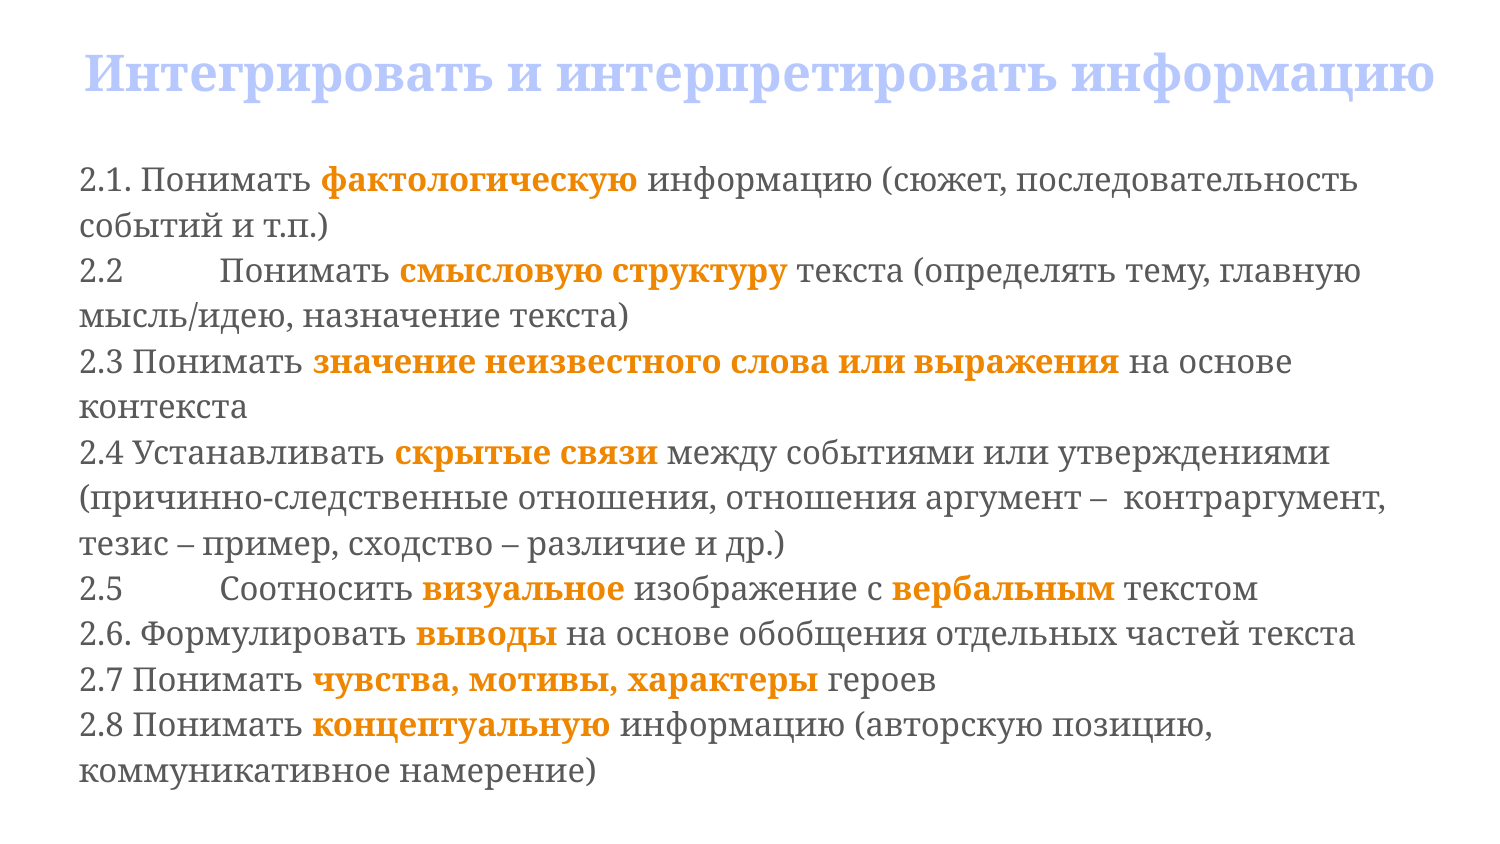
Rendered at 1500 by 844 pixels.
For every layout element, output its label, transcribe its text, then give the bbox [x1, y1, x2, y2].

title Интегрировать и интерпретировать информацию [69, 25, 1468, 120]
list 2.1. Понимать фактологическую информацию (сюжет, последовательность событий и т.п.) 2.2 Понимать смысловую структуру текста (определять тему, главную мысль/идею, назначение текста) 2.3 Понимать значение неизвестного слова или выражения на основе контекста 2.4 Устанавливать скрытые связи между событиями или утверждениями (причинно-следственные отношения, отношения аргумент – контраргумент, тезис – пример, сходство – различие и др.) 2.5 Соотносить визуальное изображение с вербальным текстом 2.6. Формулировать выводы на основе обобщения отдельных частей текста 2.7 Понимать чувства, мотивы, характеры героев 2.8 Понимать концептуальную информацию (авторскую позицию, коммуникативное намерение) [45, 137, 1449, 807]
